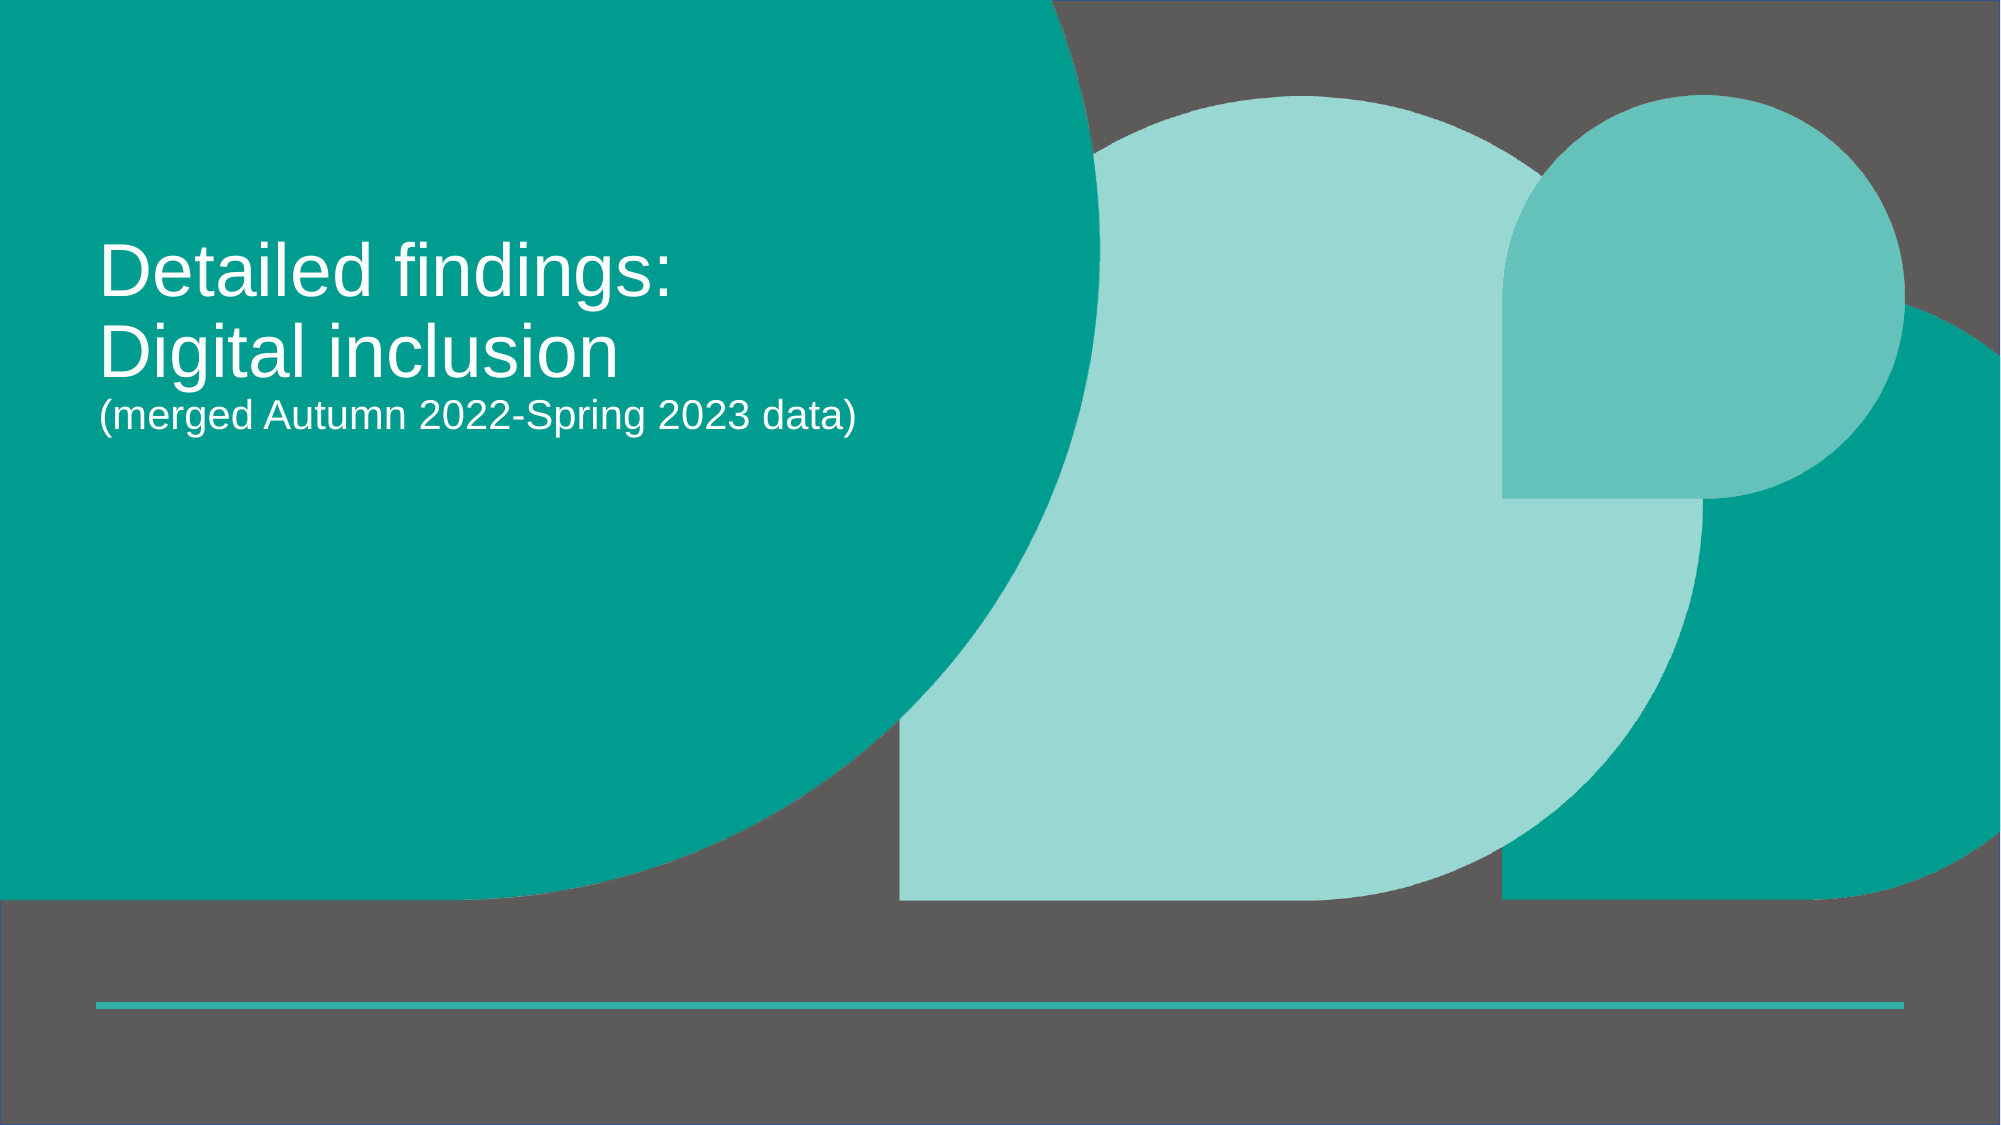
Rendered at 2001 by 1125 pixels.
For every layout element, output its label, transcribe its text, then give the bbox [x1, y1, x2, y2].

title Detailed findings: Digital inclusion (merged Autumn 2022-Spring 2023 data) [98, 231, 1073, 621]
picture [0, 0, 2001, 901]
